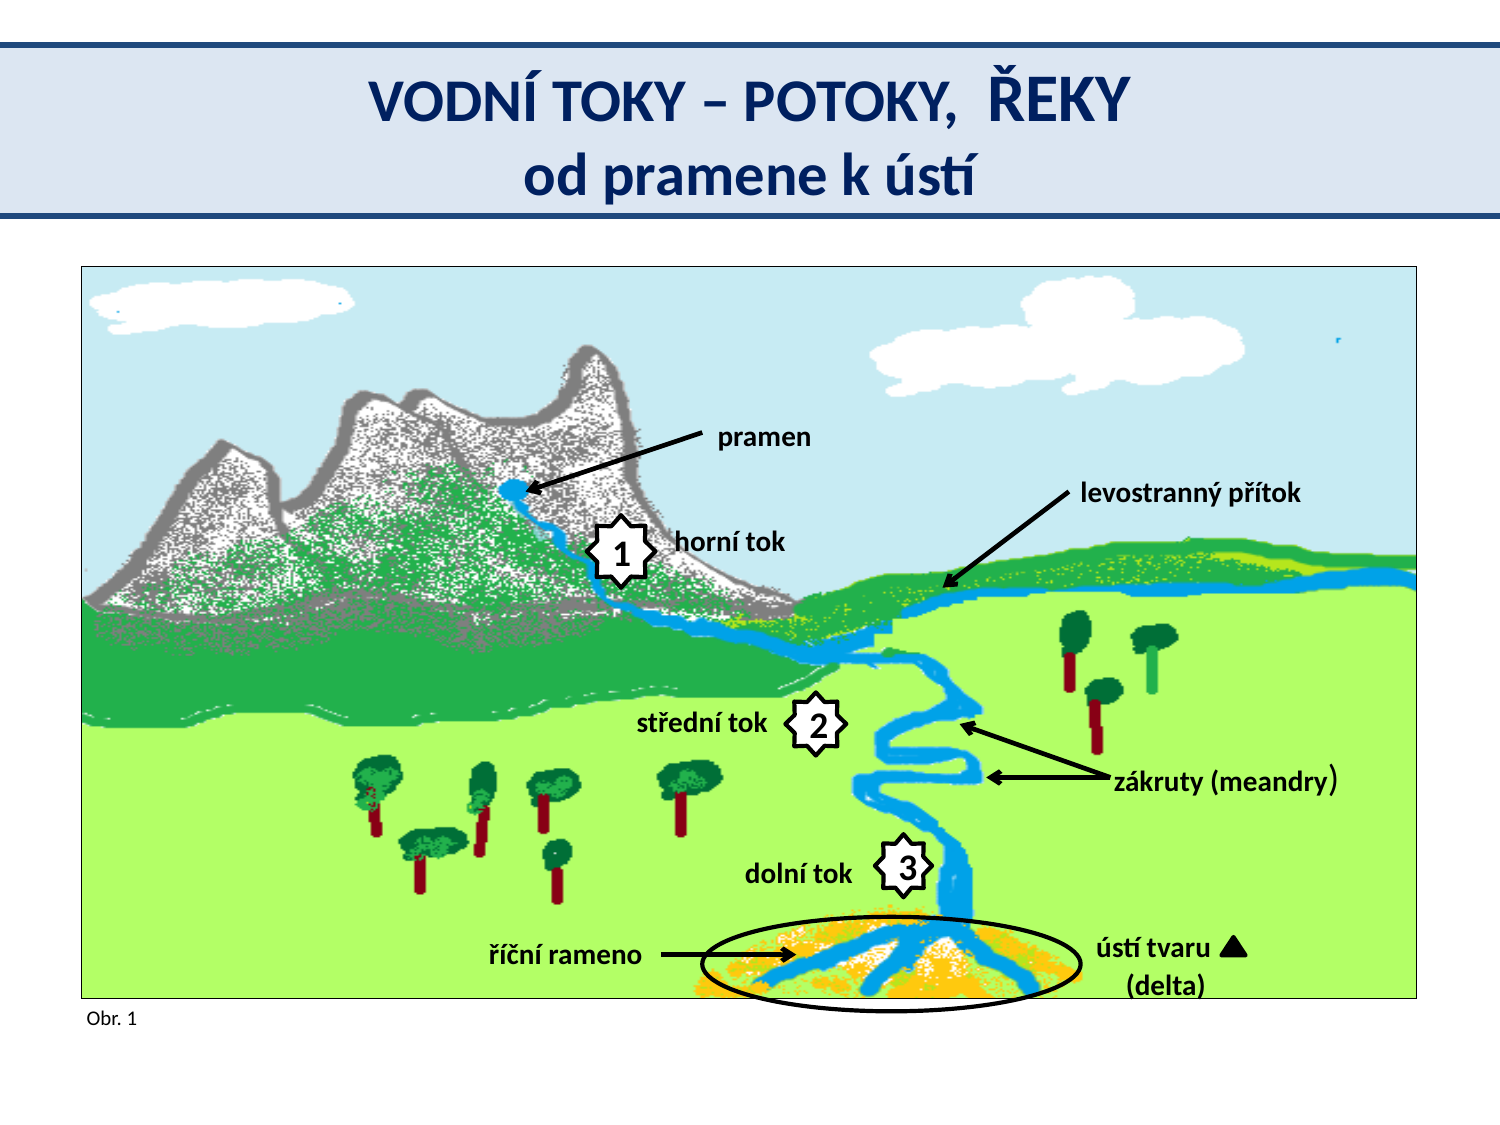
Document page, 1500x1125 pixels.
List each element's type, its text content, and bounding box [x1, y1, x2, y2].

text_box [796, 1007, 987, 1014]
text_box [525, 432, 703, 492]
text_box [942, 491, 1070, 588]
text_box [959, 723, 1111, 778]
text_box Obr. 1 [71, 997, 153, 1038]
picture [81, 266, 1417, 999]
title VODNÍ TOKY – POTOKY, ŘEKY od pramene k ústí [0, 45, 1500, 217]
